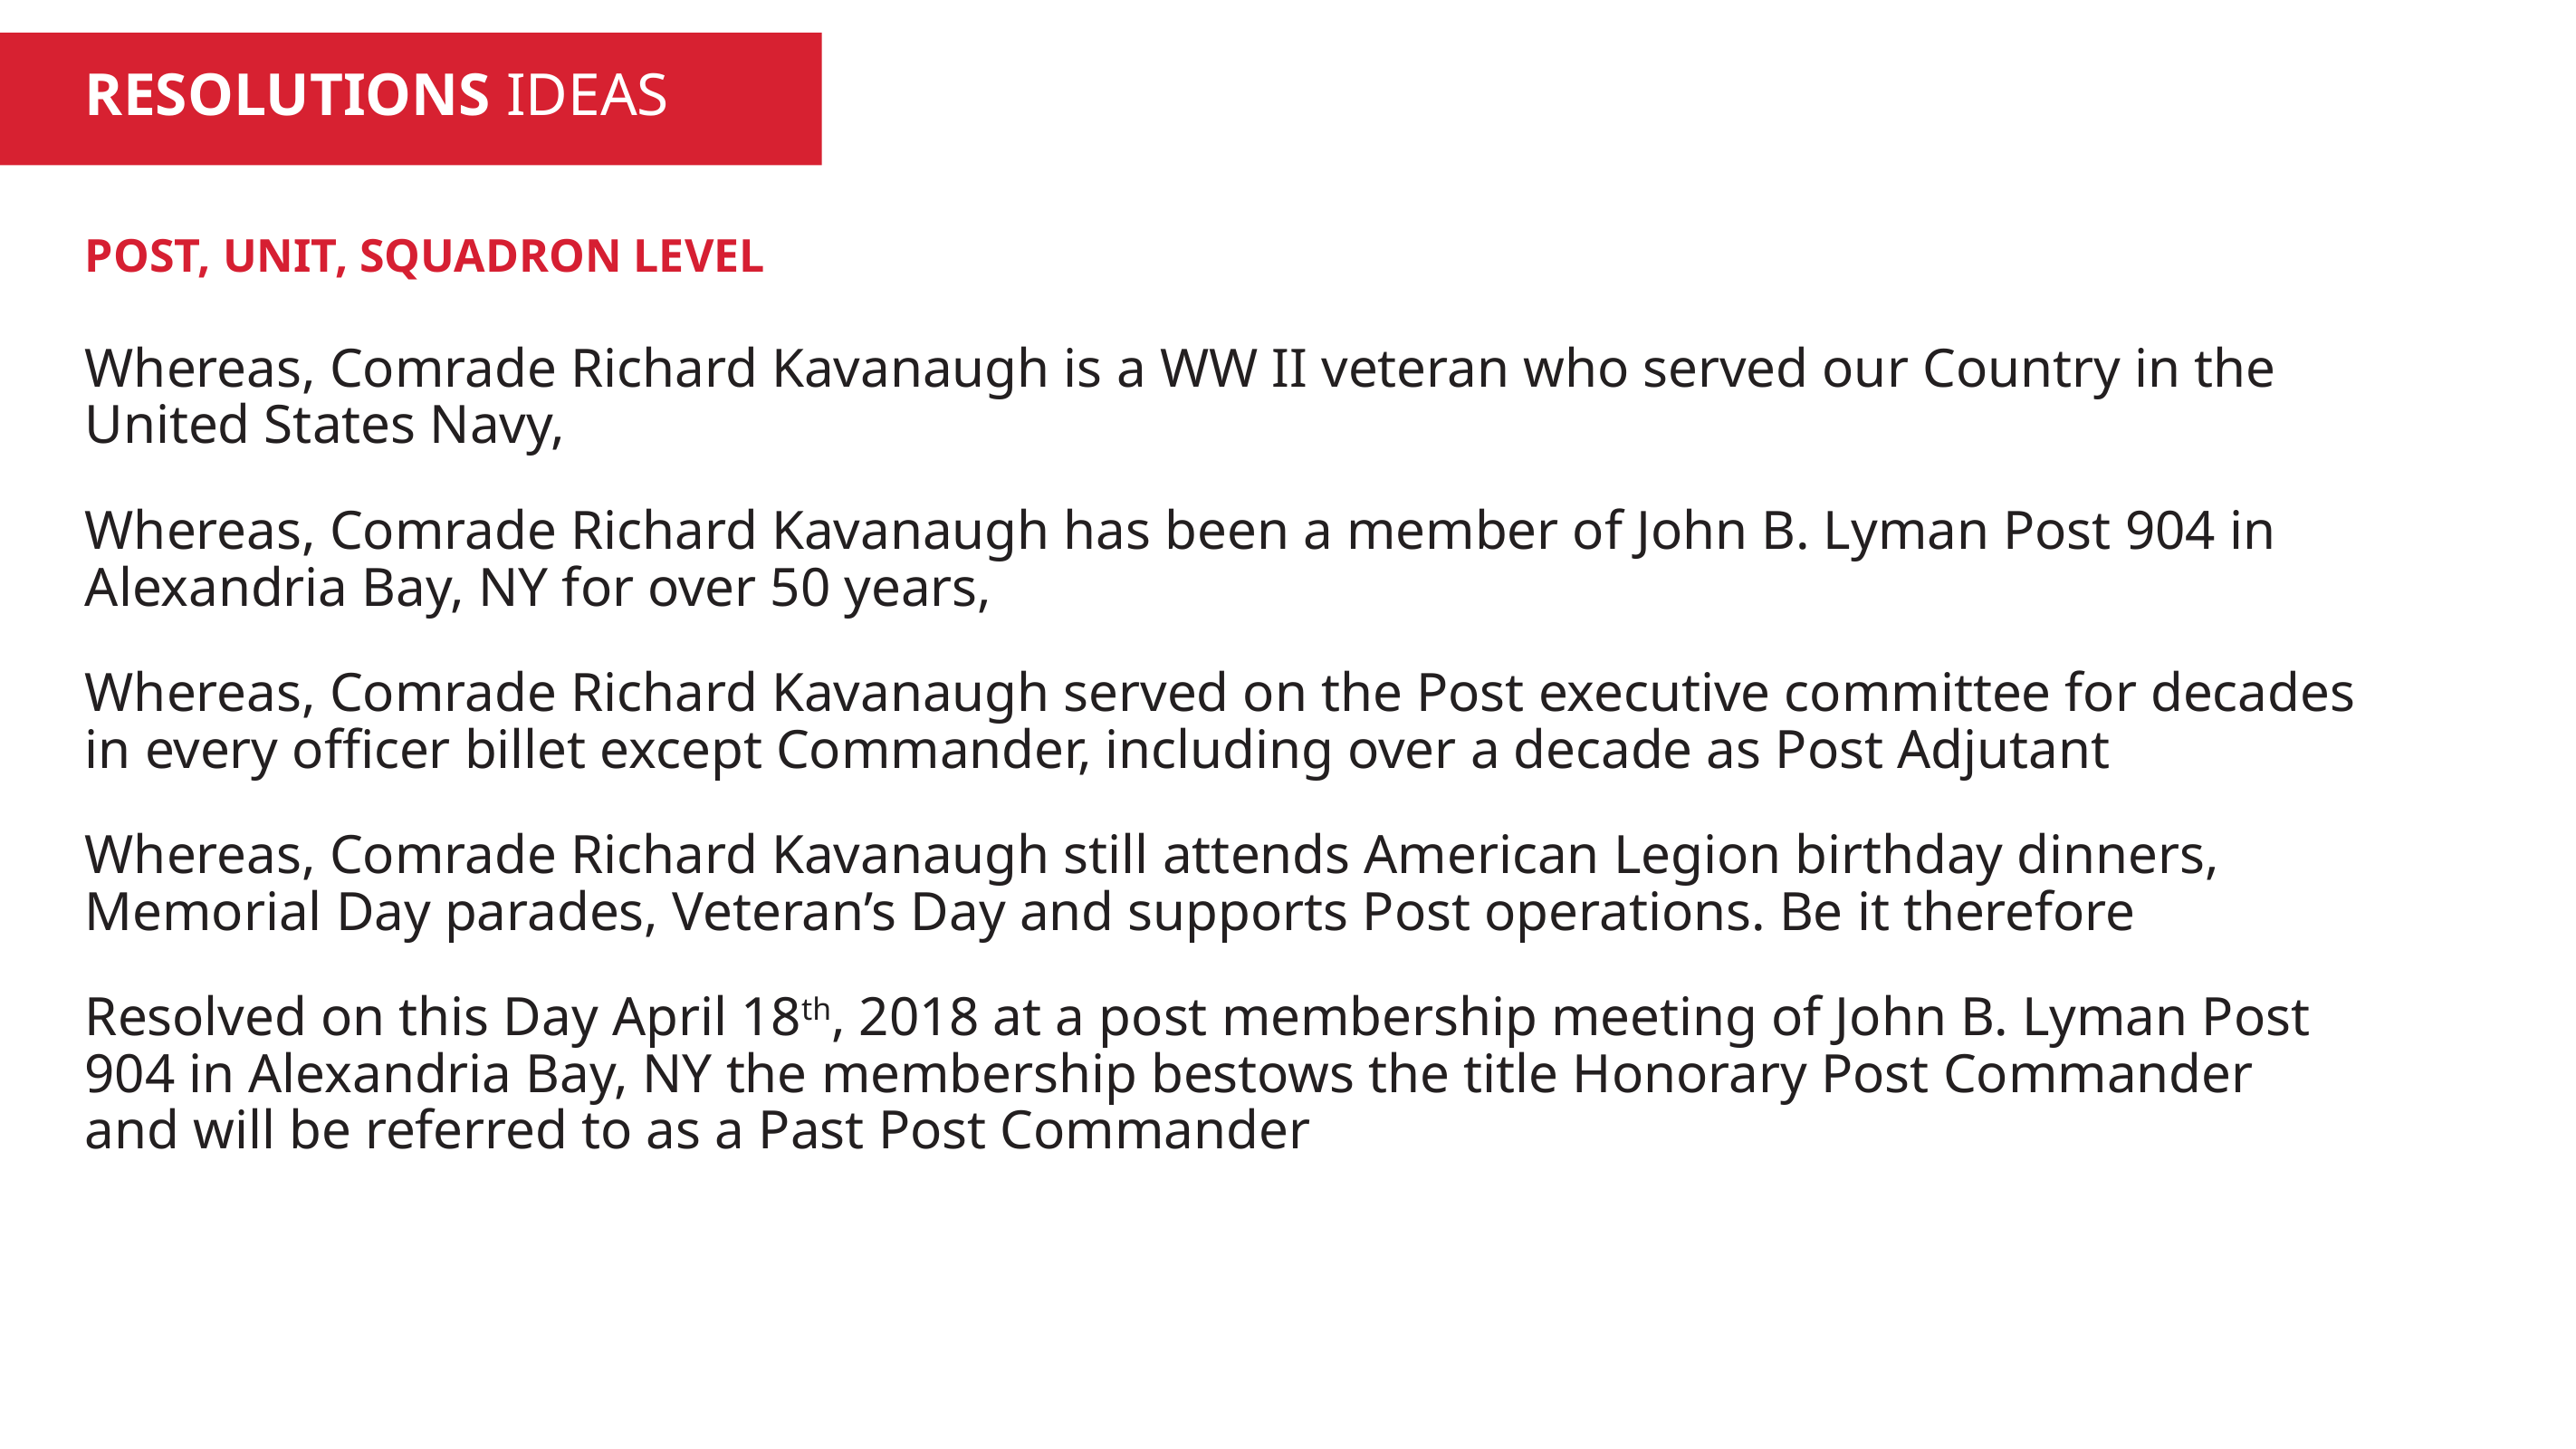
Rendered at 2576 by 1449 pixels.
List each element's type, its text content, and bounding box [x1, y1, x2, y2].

text_box POST, UNIT, SQUADRON LEVEL [71, 182, 2247, 289]
text_box RESOLUTIONS IDEAS [71, 58, 689, 136]
text_box Whereas, Comrade Richard Kavanaugh is a WW II veteran who served our Country in the United States Navy, Whereas, Comrade Richard Kavanaugh has been a member of John B. Lyman Post 904 in Alexandria Bay, NY for over 50 years, Whereas, Comrade Richard Kavanaugh served on the Post executive committee for decades in every officer billet except Commander, including over a decade as Post Adjutant Whereas, Comrade Richard Kavanaugh still attends American Legion birthday dinners, Memorial Day parades, Veteran’s Day and supports Post operations. Be it therefore Resolved on this Day April 18th, 2018 at a post membership meeting of John B. Lyman Post 904 in Alexandria Bay, NY the membership bestows the title Honorary Post Commander and will be referred to as a Past Post Commander [71, 334, 2372, 1190]
